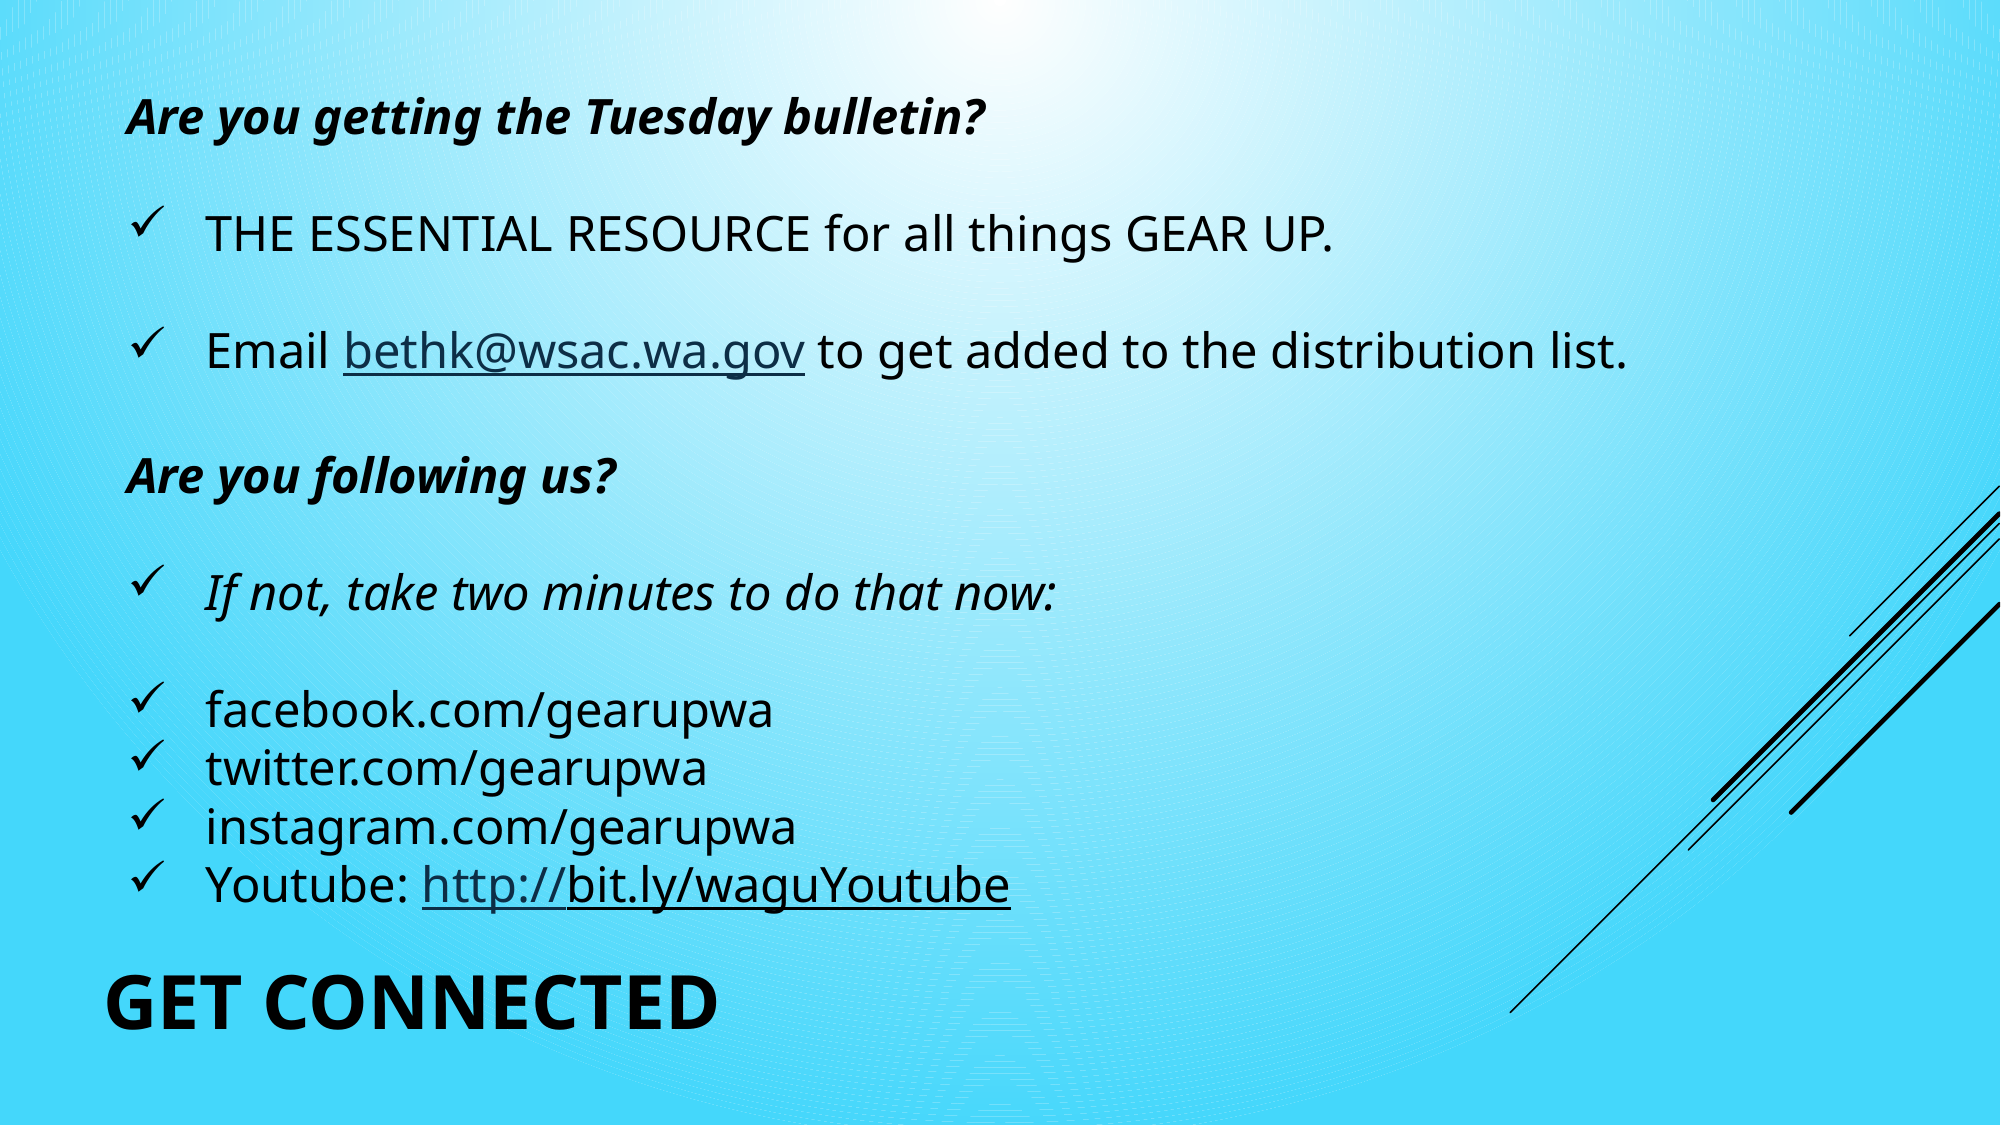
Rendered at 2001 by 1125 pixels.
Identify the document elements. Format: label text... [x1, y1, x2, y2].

title Get Connected [88, 876, 1489, 1124]
text_box Are you getting the Tuesday bulletin? THE ESSENTIAL RESOURCE for all things GEAR UP. Email bethk@wsac.wa.gov to get added to the distribution list. Are you following us? If not, take two minutes to do that now: facebook.com/gearupwa twitter.com/gearupwa instagram.com/gearupwa Youtube: http://bit.ly/waguYoutube [112, 73, 1823, 933]
